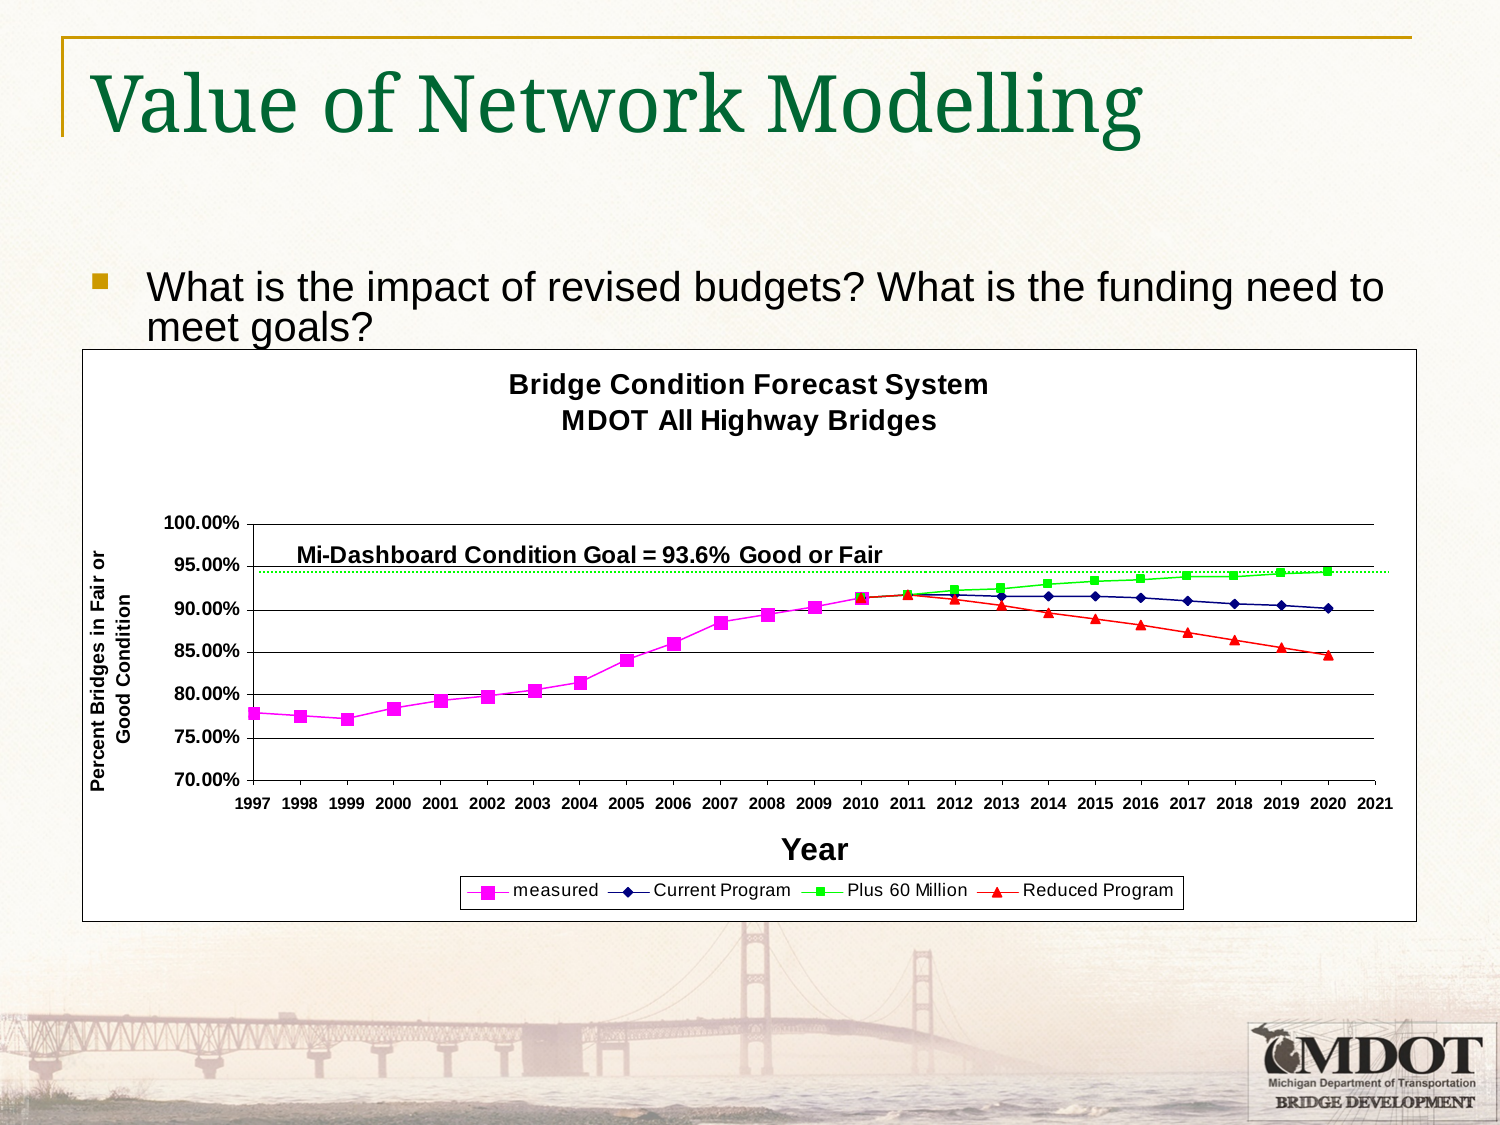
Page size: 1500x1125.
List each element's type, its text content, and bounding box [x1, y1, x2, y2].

list What is the impact of revised budgets? What is the funding need to meet goals? [75, 262, 1425, 341]
picture [0, 0, 1500, 1125]
title Value of Network Modelling [75, 45, 1425, 233]
